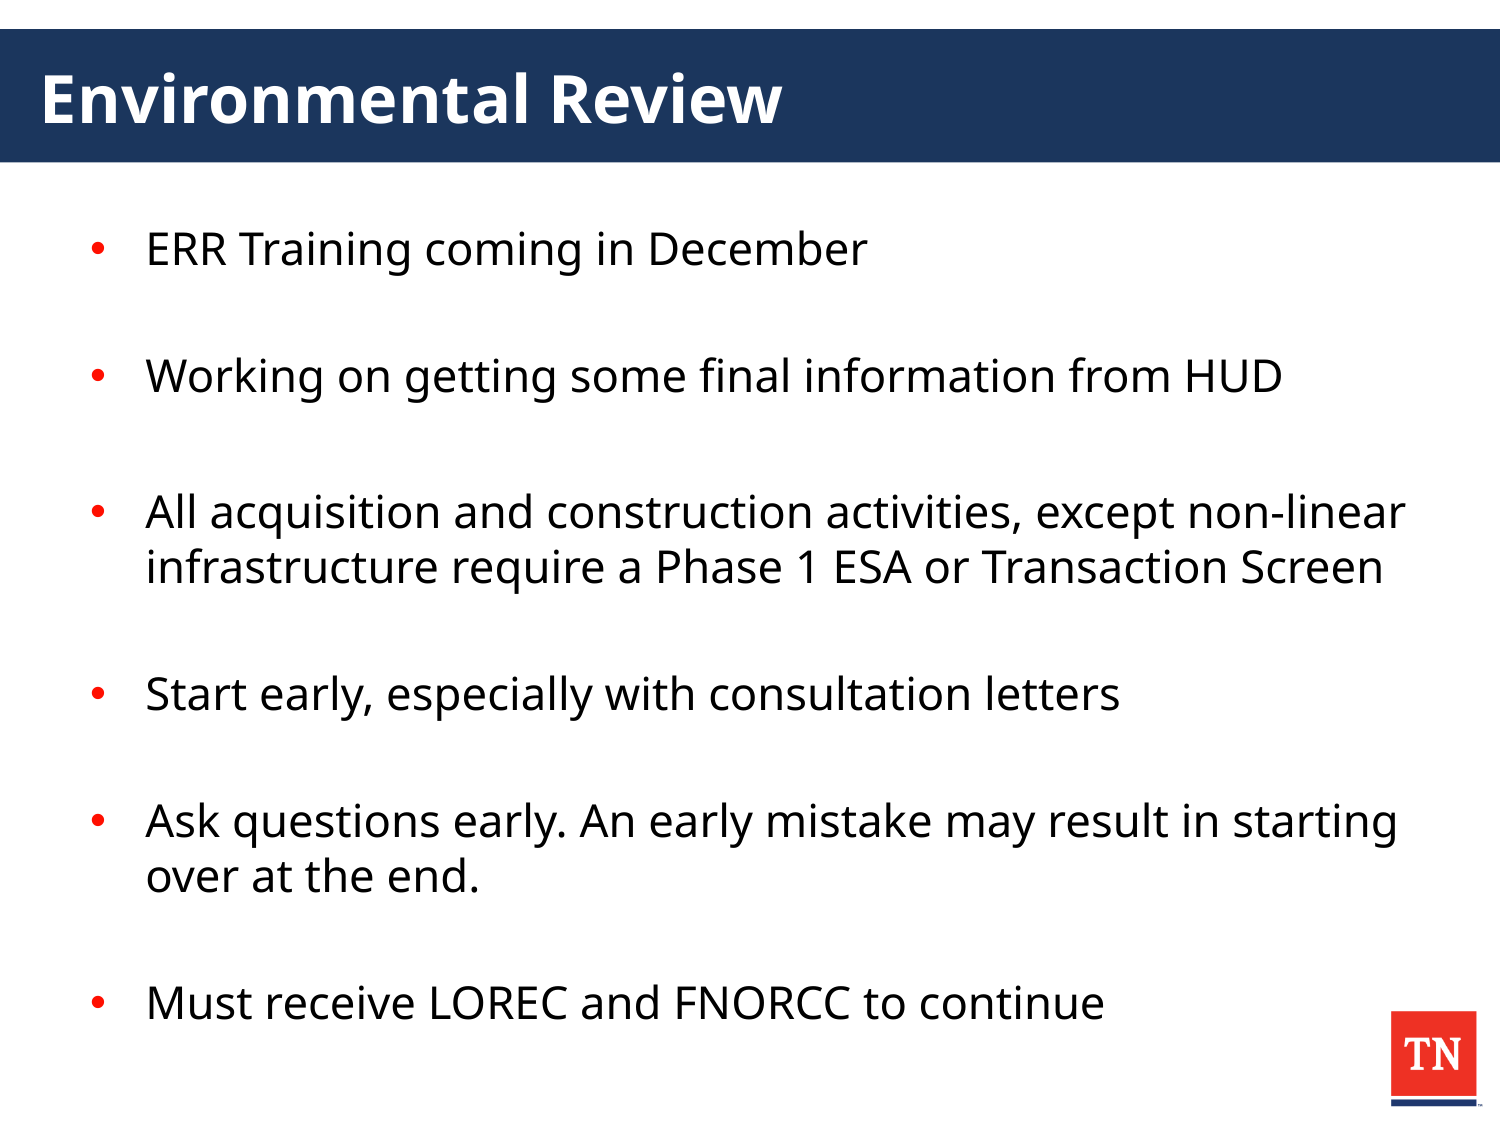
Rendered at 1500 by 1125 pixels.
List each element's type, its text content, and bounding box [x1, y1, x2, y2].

picture [1362, 987, 1500, 1125]
title Environmental Review [24, 29, 1475, 165]
list ERR Training coming in December Working on getting some final information from HUD All acquisition and construction activities, except non-linear infrastructure require a Phase 1 ESA or Transaction Screen Start early, especially with consultation letters Ask questions early. An early mistake may result in starting over at the end. Must receive LOREC and FNORCC to continue [75, 212, 1425, 1050]
